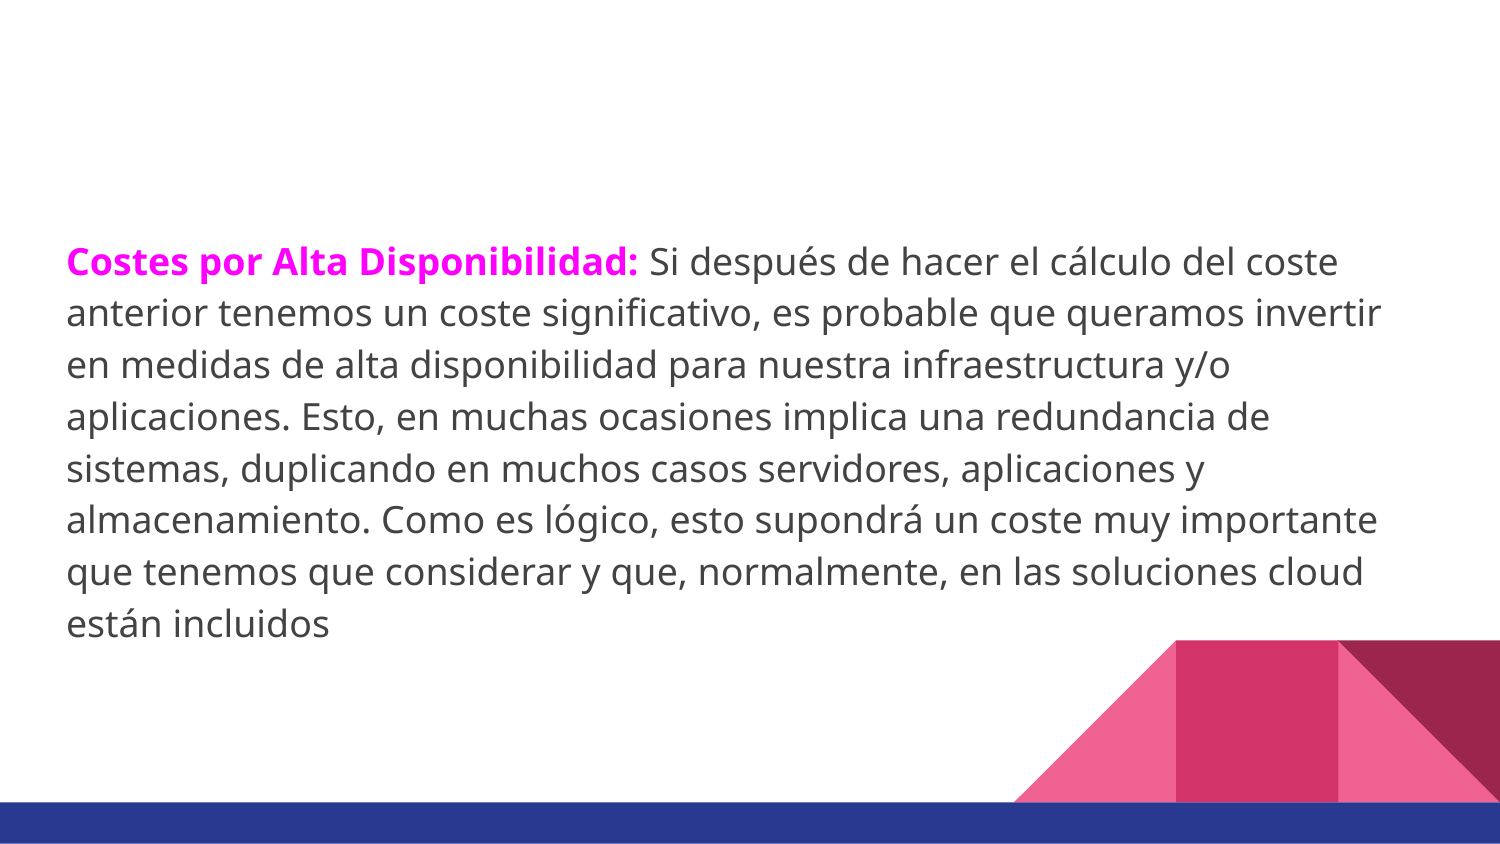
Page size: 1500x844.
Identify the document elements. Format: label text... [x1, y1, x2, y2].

list Costes por Alta Disponibilidad: Si después de hacer el cálculo del coste anterior tenemos un coste significativo, es probable que queramos invertir en medidas de alta disponibilidad para nuestra infraestructura y/o aplicaciones. Esto, en muchas ocasiones implica una redundancia de sistemas, duplicando en muchos casos servidores, aplicaciones y almacenamiento. Como es lógico, esto supondrá un coste muy importante que tenemos que considerar y que, normalmente, en las soluciones cloud están incluidos [51, 215, 1449, 750]
